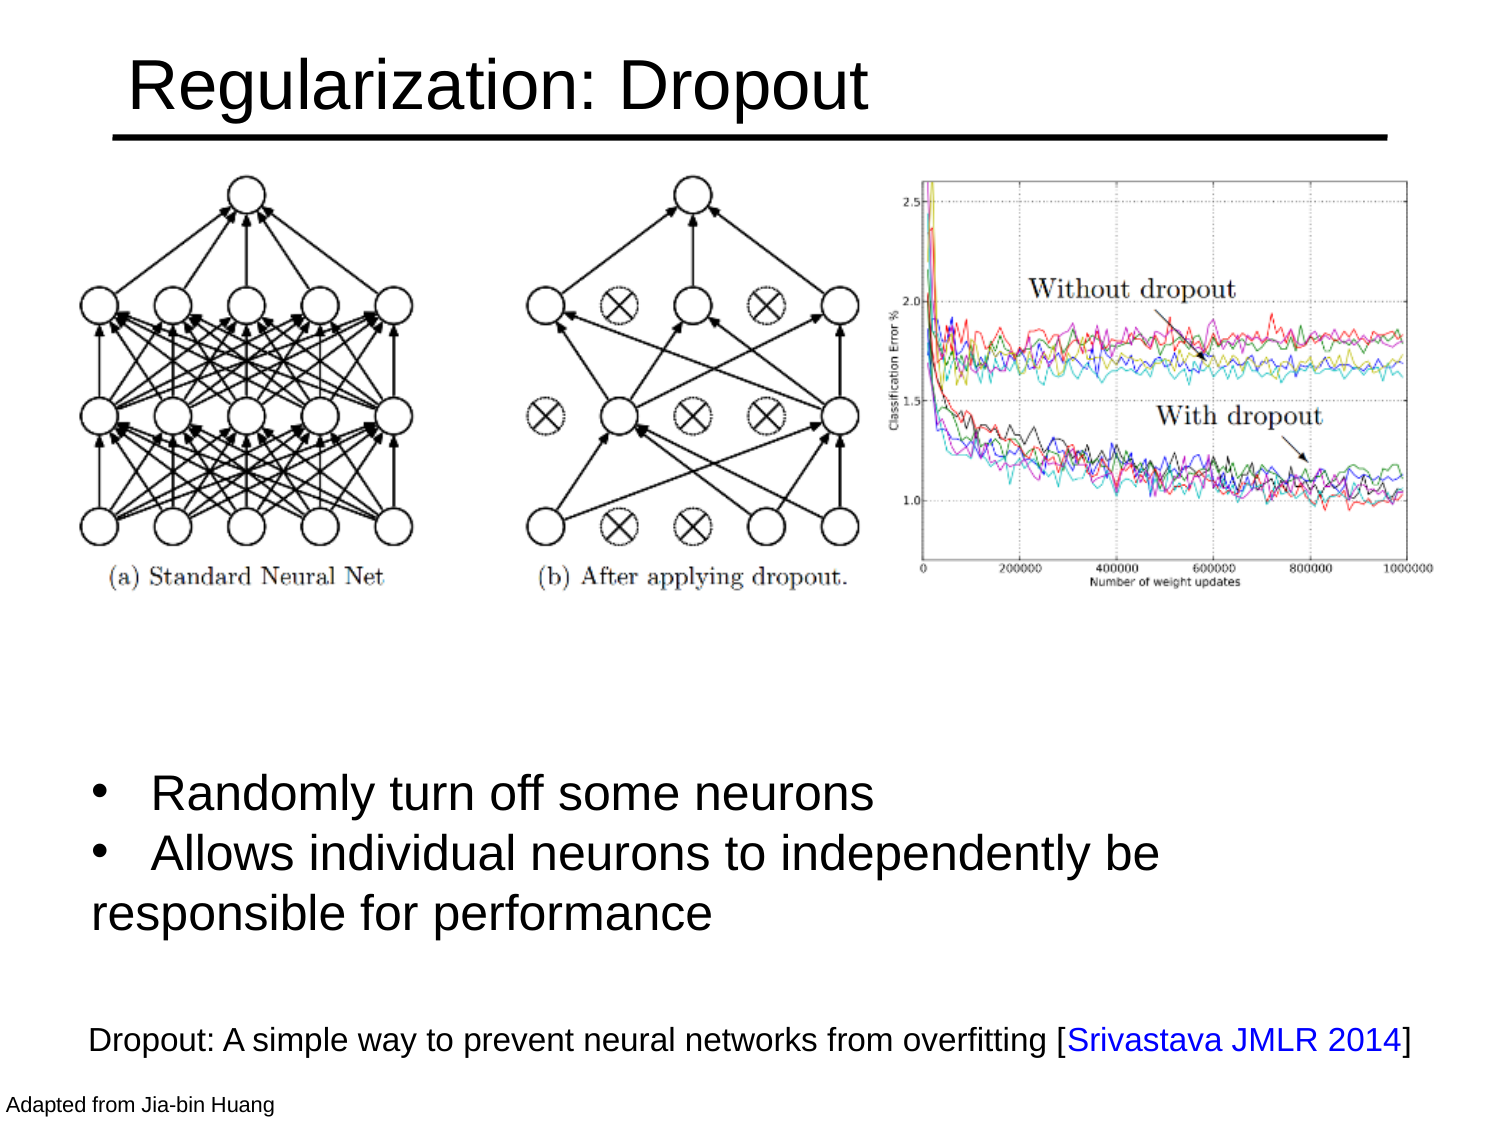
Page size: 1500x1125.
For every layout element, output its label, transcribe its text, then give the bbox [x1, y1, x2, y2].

picture [880, 167, 1438, 592]
text_box Adapted from Jia-bin Huang [0, 1083, 290, 1125]
picture [74, 162, 869, 597]
text_box Dropout: A simple way to prevent neural networks from overfitting [Srivastava JMLR 2014] [0, 1010, 1500, 1065]
title Regularization: Dropout [112, 12, 1388, 151]
text_box Randomly turn off some neurons Allows individual neurons to independently be responsible for performance [76, 752, 1427, 948]
